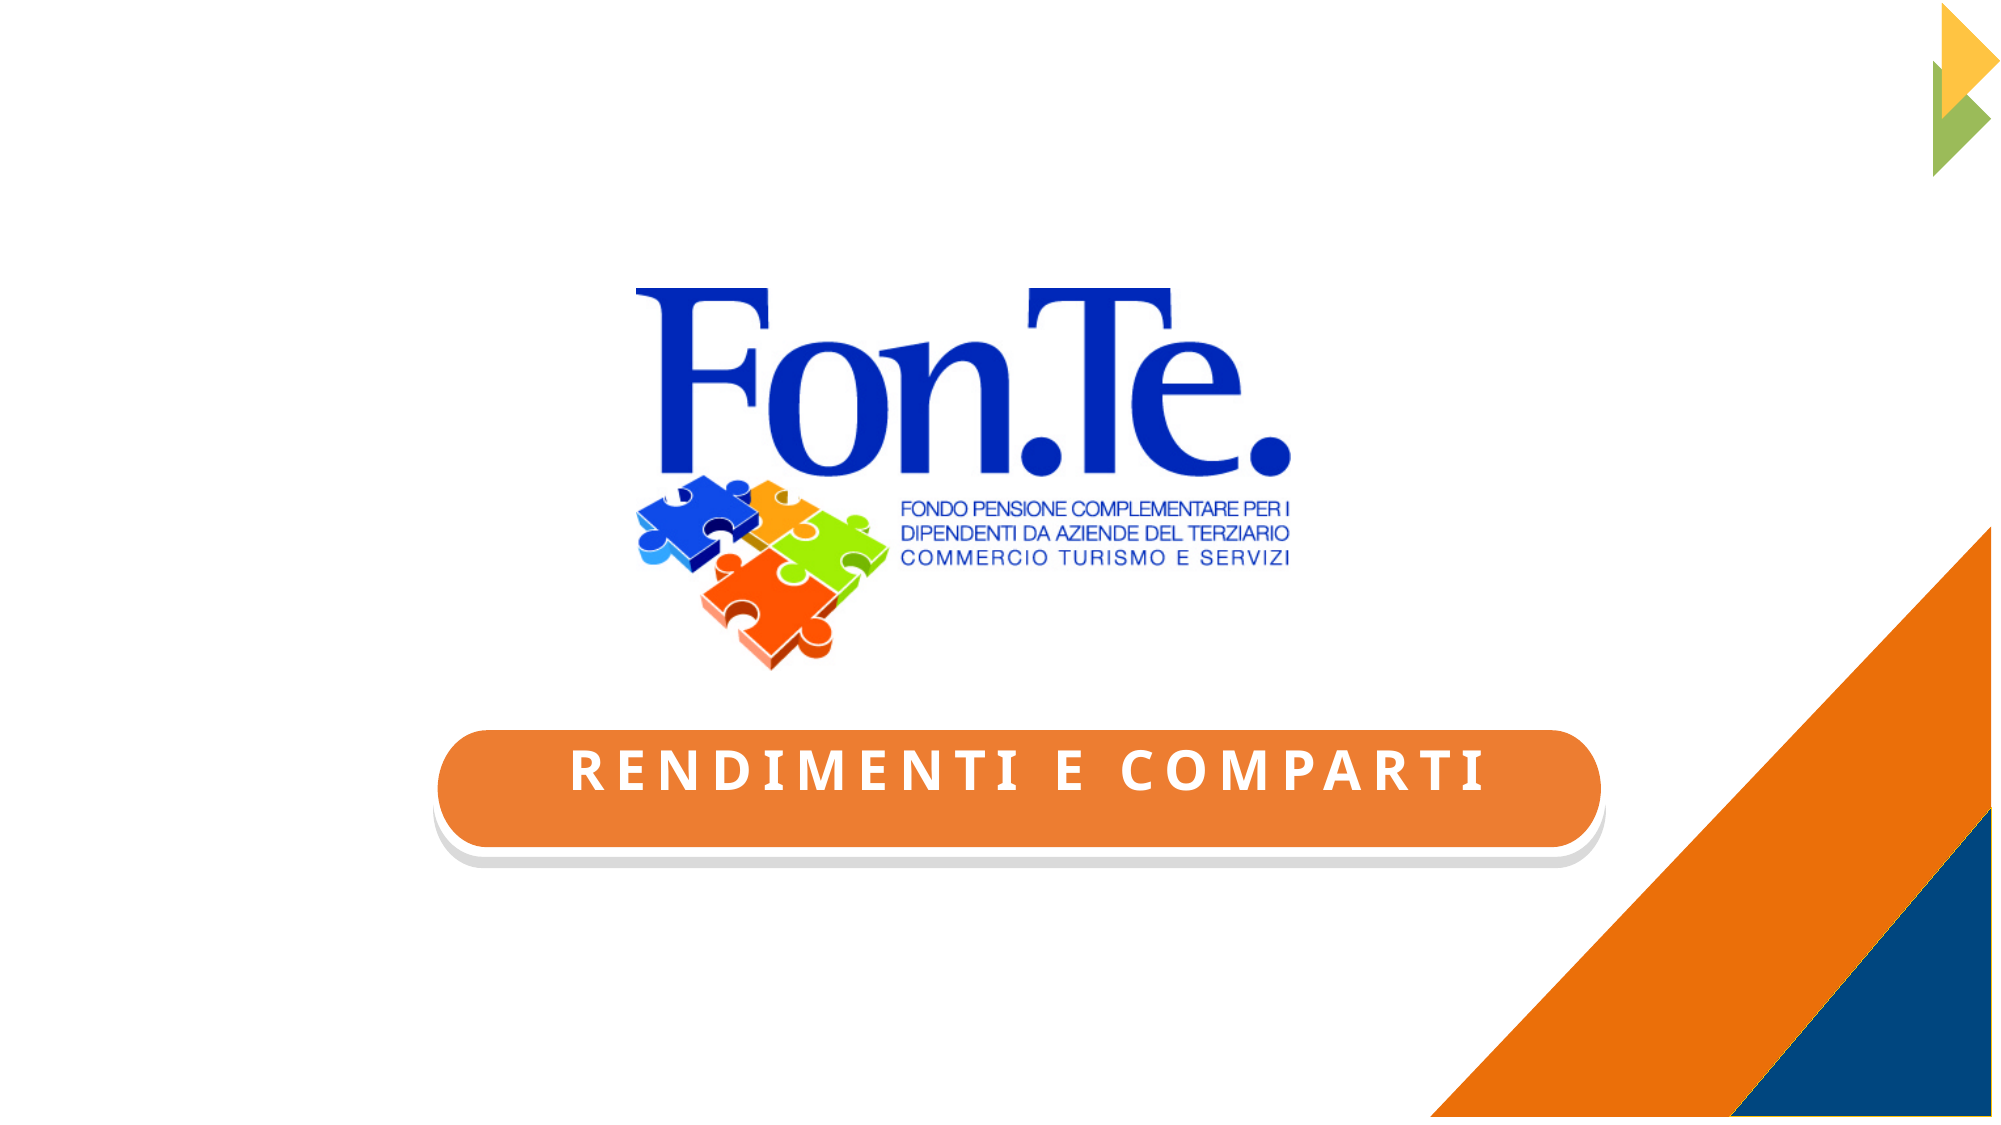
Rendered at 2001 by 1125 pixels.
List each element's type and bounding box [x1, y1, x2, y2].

text_box [1430, 526, 1992, 1117]
picture [636, 288, 1291, 671]
text_box [1941, 2, 2000, 119]
text_box [1933, 60, 1992, 177]
text_box [433, 727, 1646, 878]
